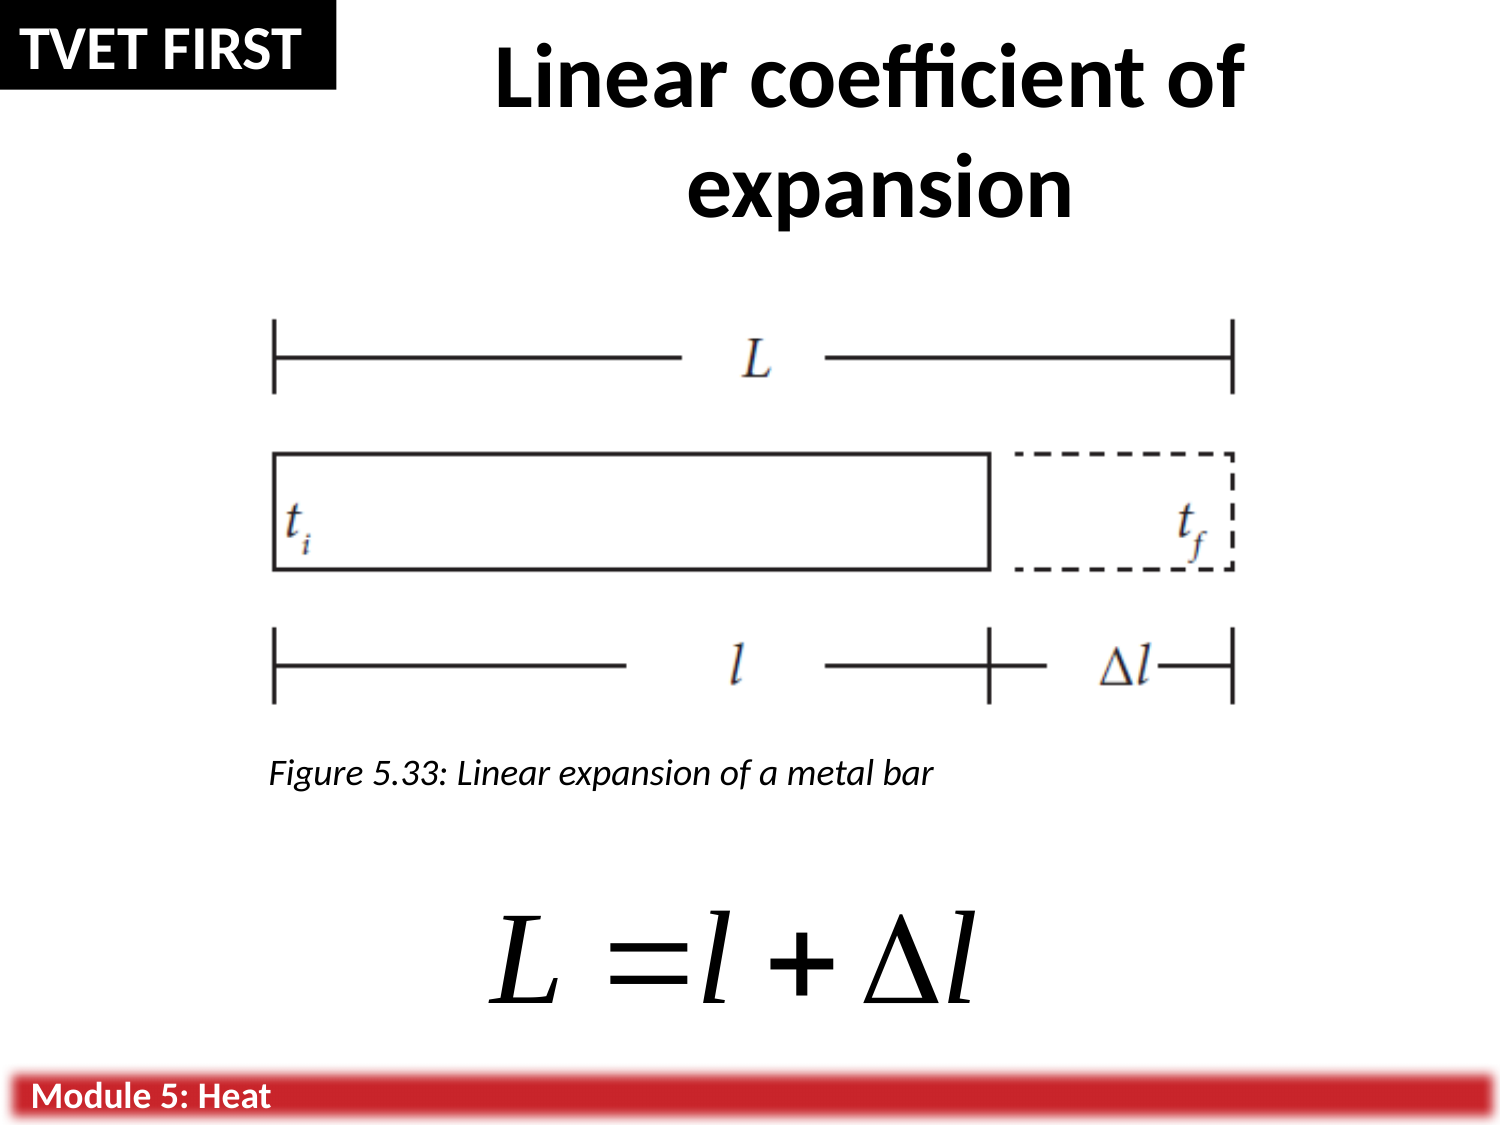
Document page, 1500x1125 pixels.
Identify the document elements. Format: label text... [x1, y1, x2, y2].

title Linear coefficient of expansion [336, 8, 1425, 197]
picture [229, 292, 1310, 722]
text_box Figure 5.33: Linear expansion of a metal bar [253, 740, 1152, 801]
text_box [466, 881, 1011, 1037]
